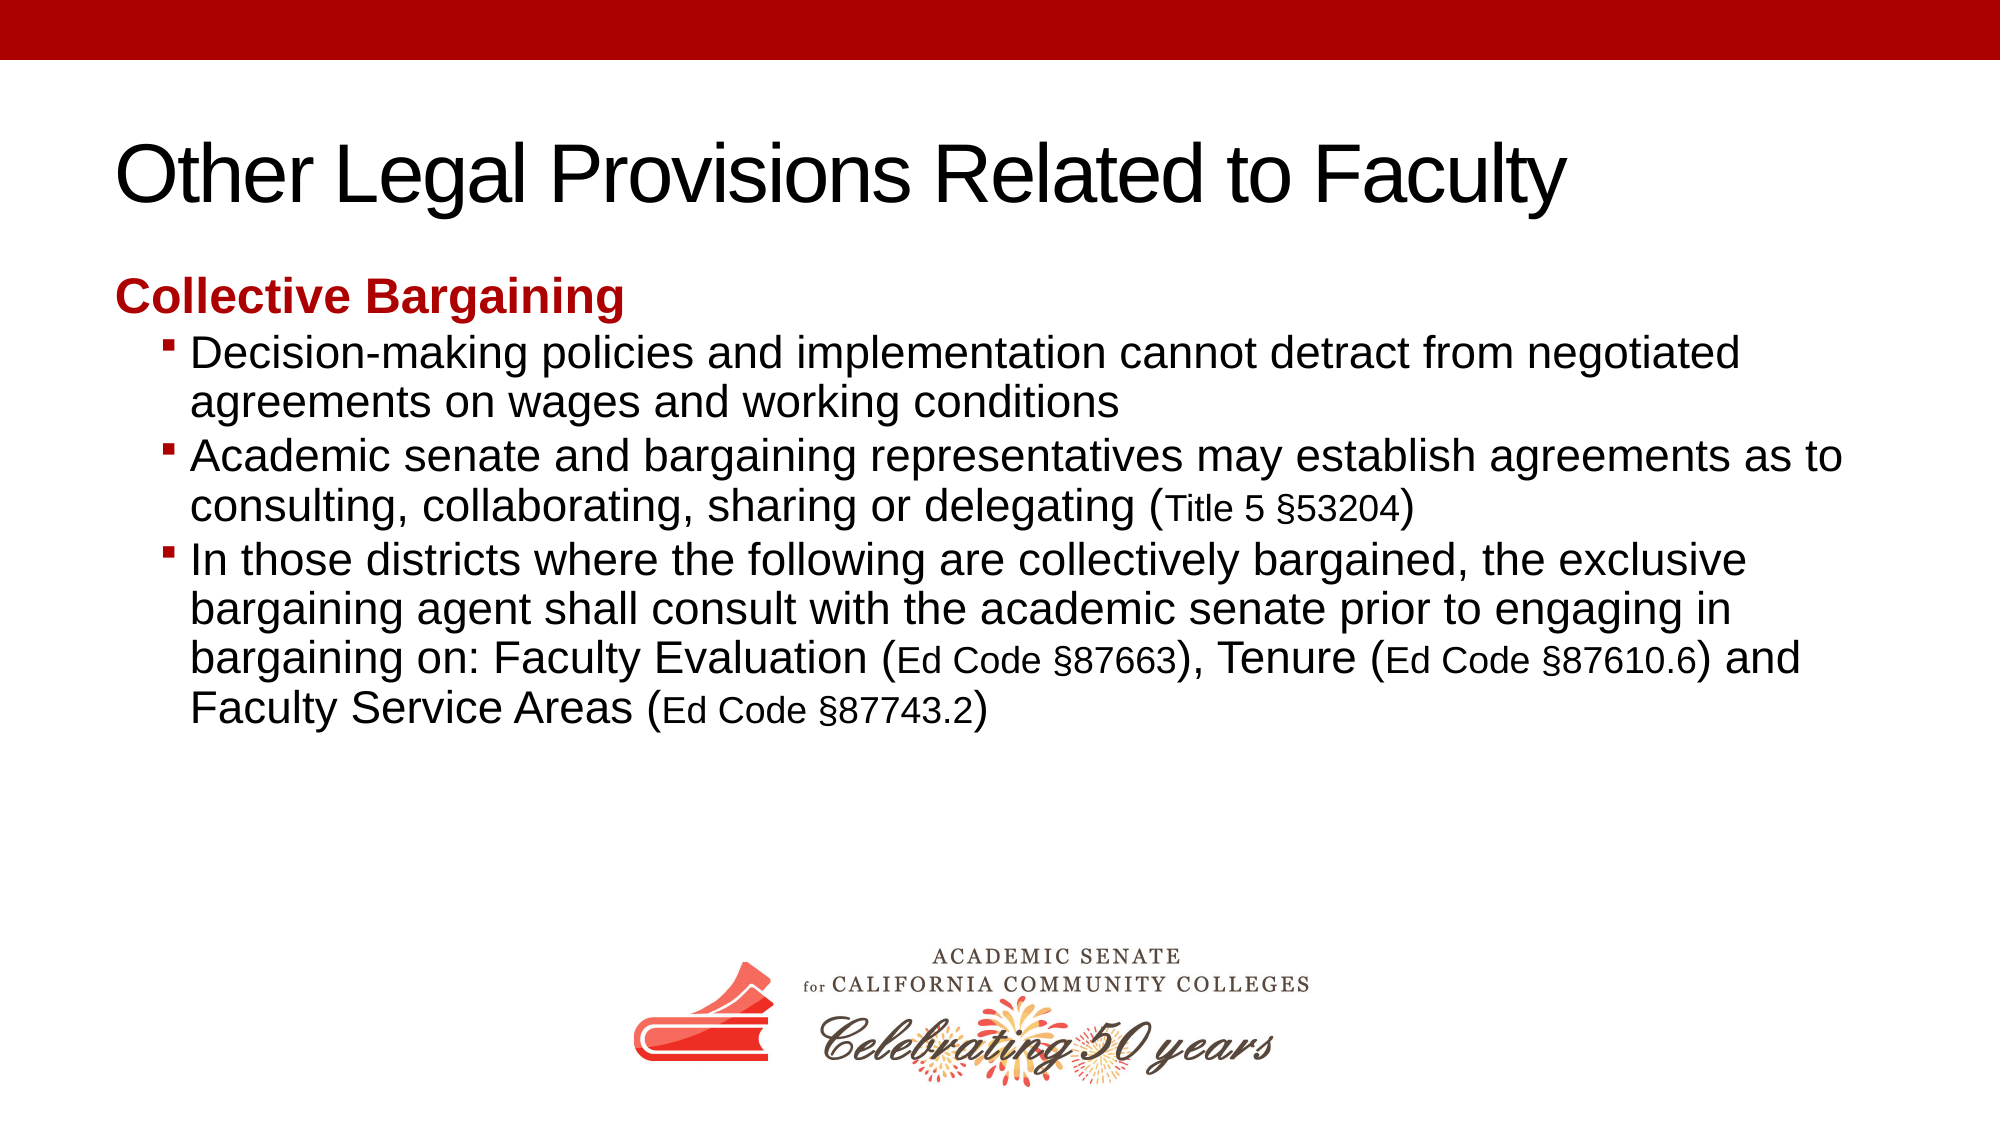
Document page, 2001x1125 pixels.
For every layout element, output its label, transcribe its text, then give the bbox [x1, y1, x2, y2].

picture [628, 916, 1372, 1090]
list Collective Bargaining Decision-making policies and implementation cannot detract from negotiated agreements on wages and working conditions Academic senate and bargaining representatives may establish agreements as to consulting, collaborating, sharing or delegating (Title 5 §53204) In those districts where the following are collectively bargained, the exclusive bargaining agent shall consult with the academic senate prior to engaging in bargaining on: Faculty Evaluation (Ed Code §87663), Tenure (Ed Code §87610.6) and Faculty Service Areas (Ed Code §87743.2) [99, 262, 1900, 1063]
title Other Legal Provisions Related to Faculty [99, 87, 1900, 250]
